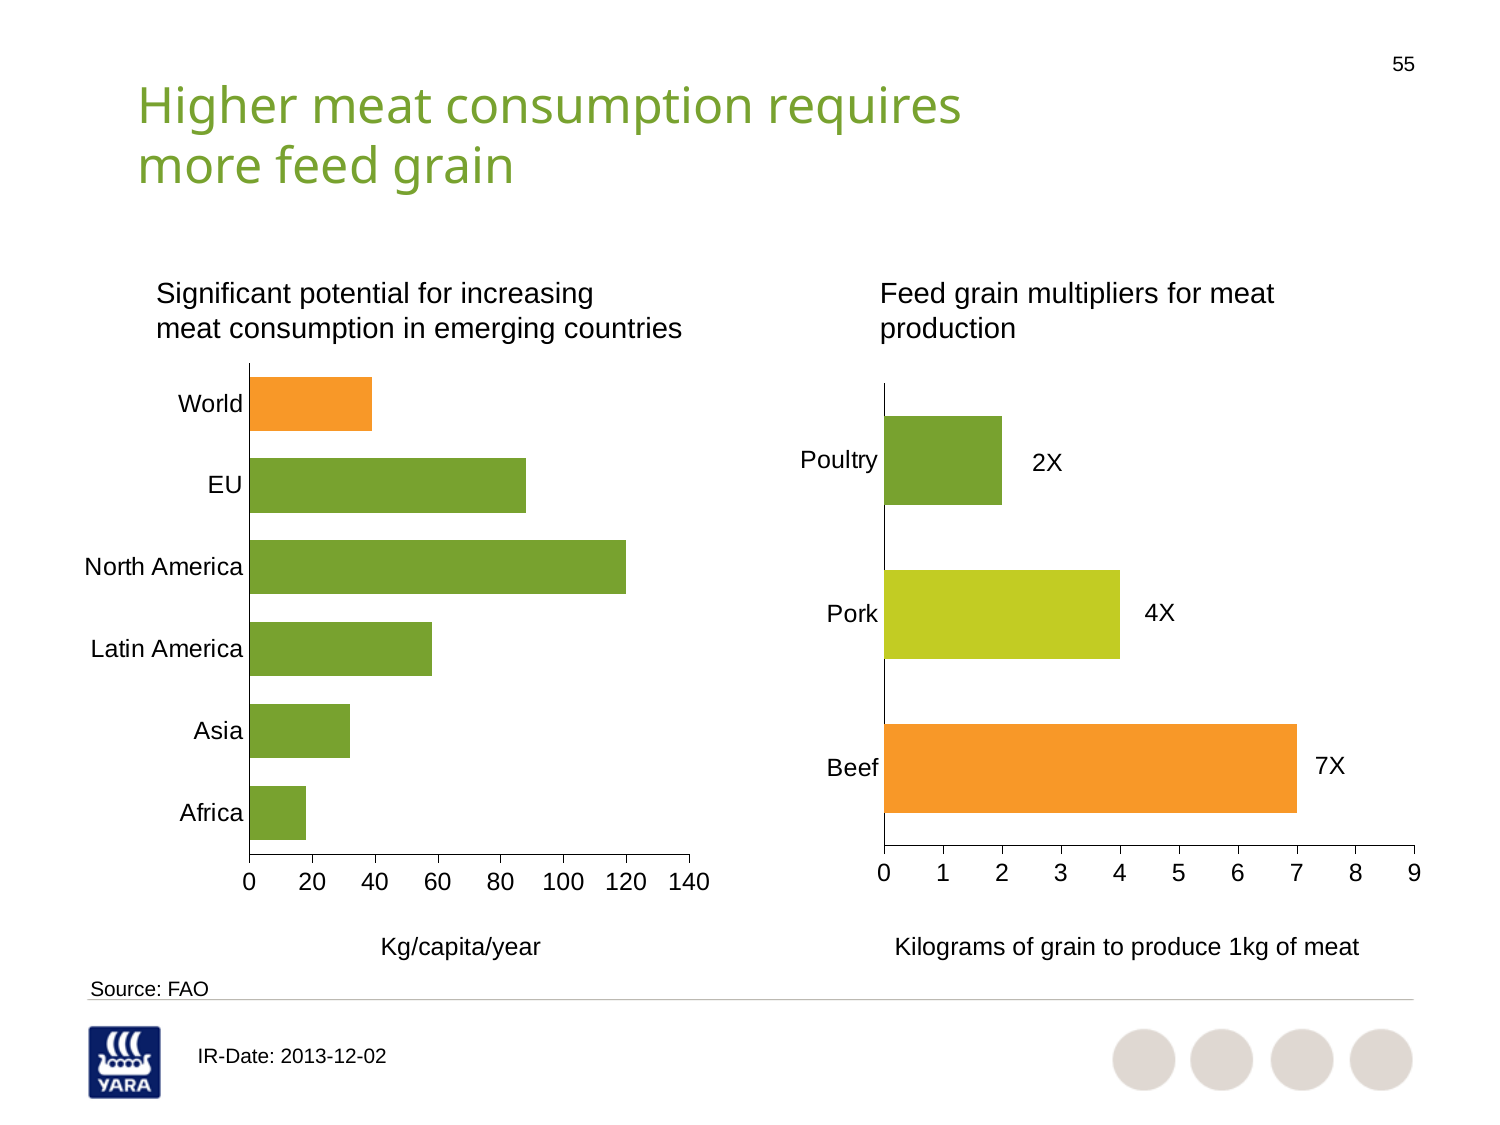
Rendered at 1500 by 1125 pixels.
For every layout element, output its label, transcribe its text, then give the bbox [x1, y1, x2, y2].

text_box Source: FAO [90, 967, 245, 1007]
text_box Kilograms of grain to produce 1kg of meat [882, 932, 1424, 969]
chart [26, 346, 1500, 923]
title Higher meat consumption requires more feed grain [137, 62, 1077, 202]
text_box Significant potential for increasing meat consumption in emerging countries [144, 266, 696, 344]
picture [0, 999, 1500, 1125]
text_box Kg/capita/year [368, 924, 554, 969]
text_box Feed grain multipliers for meat production [868, 266, 1336, 352]
